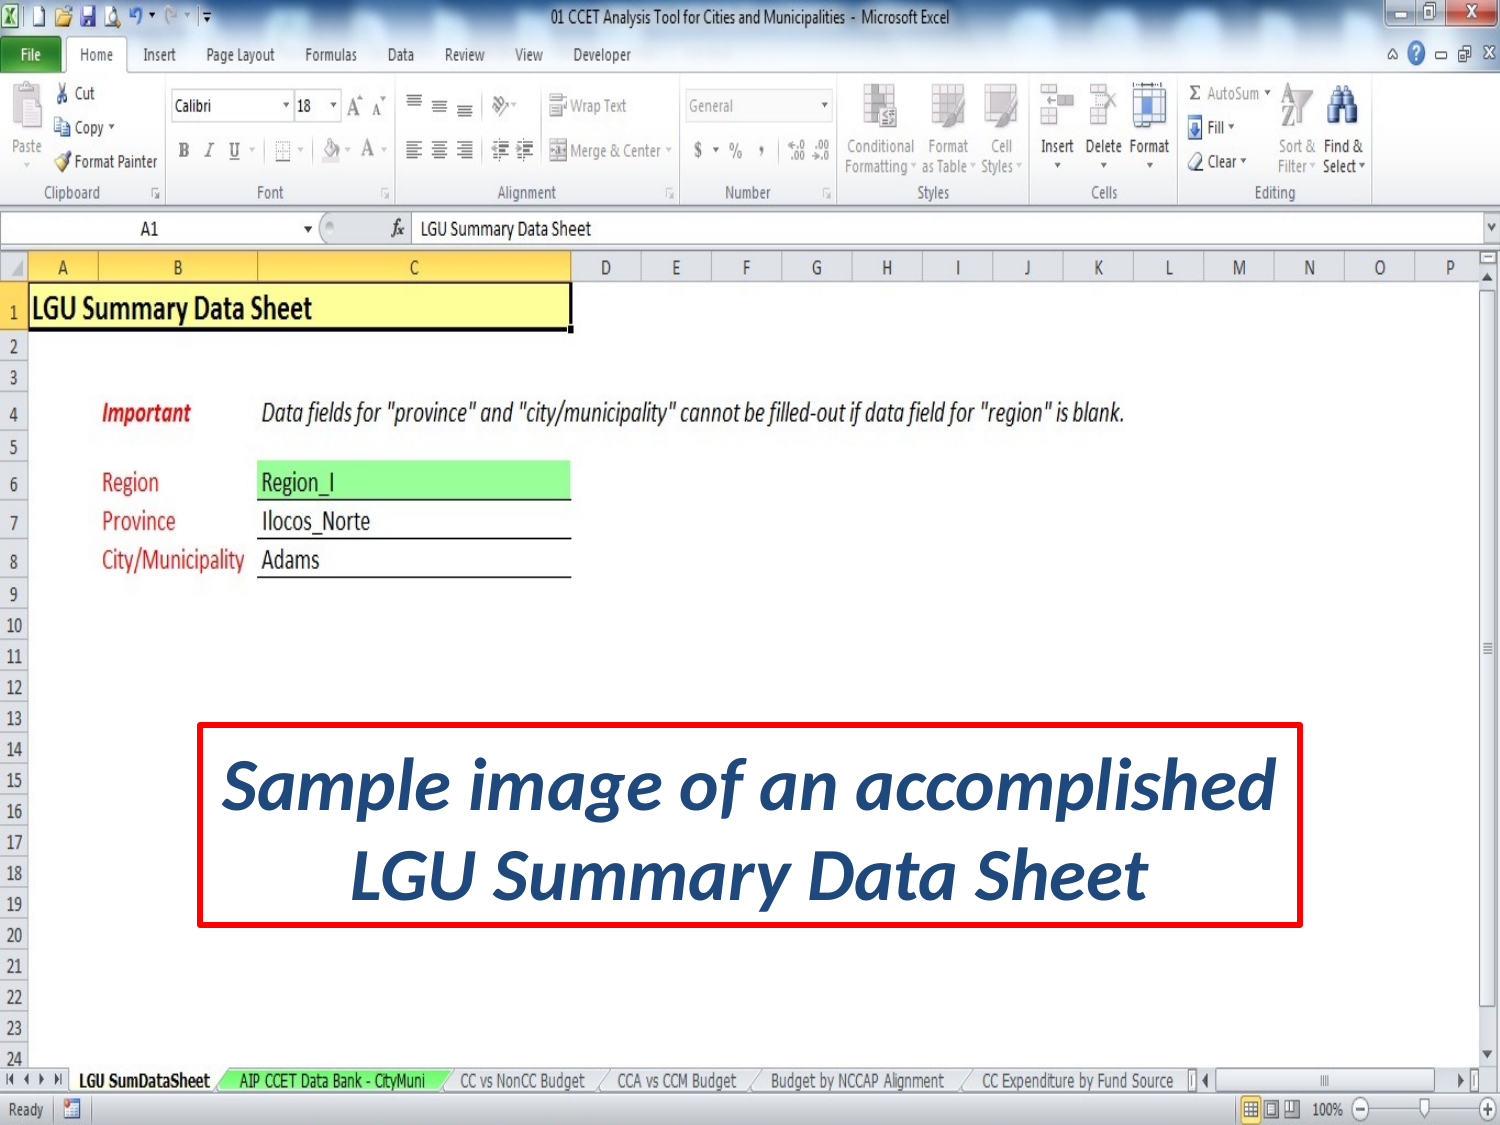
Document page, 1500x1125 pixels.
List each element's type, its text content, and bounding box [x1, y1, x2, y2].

list Sample image of an accomplished LGU Summary Data Sheet [200, 725, 1300, 925]
picture [0, 0, 1500, 1125]
